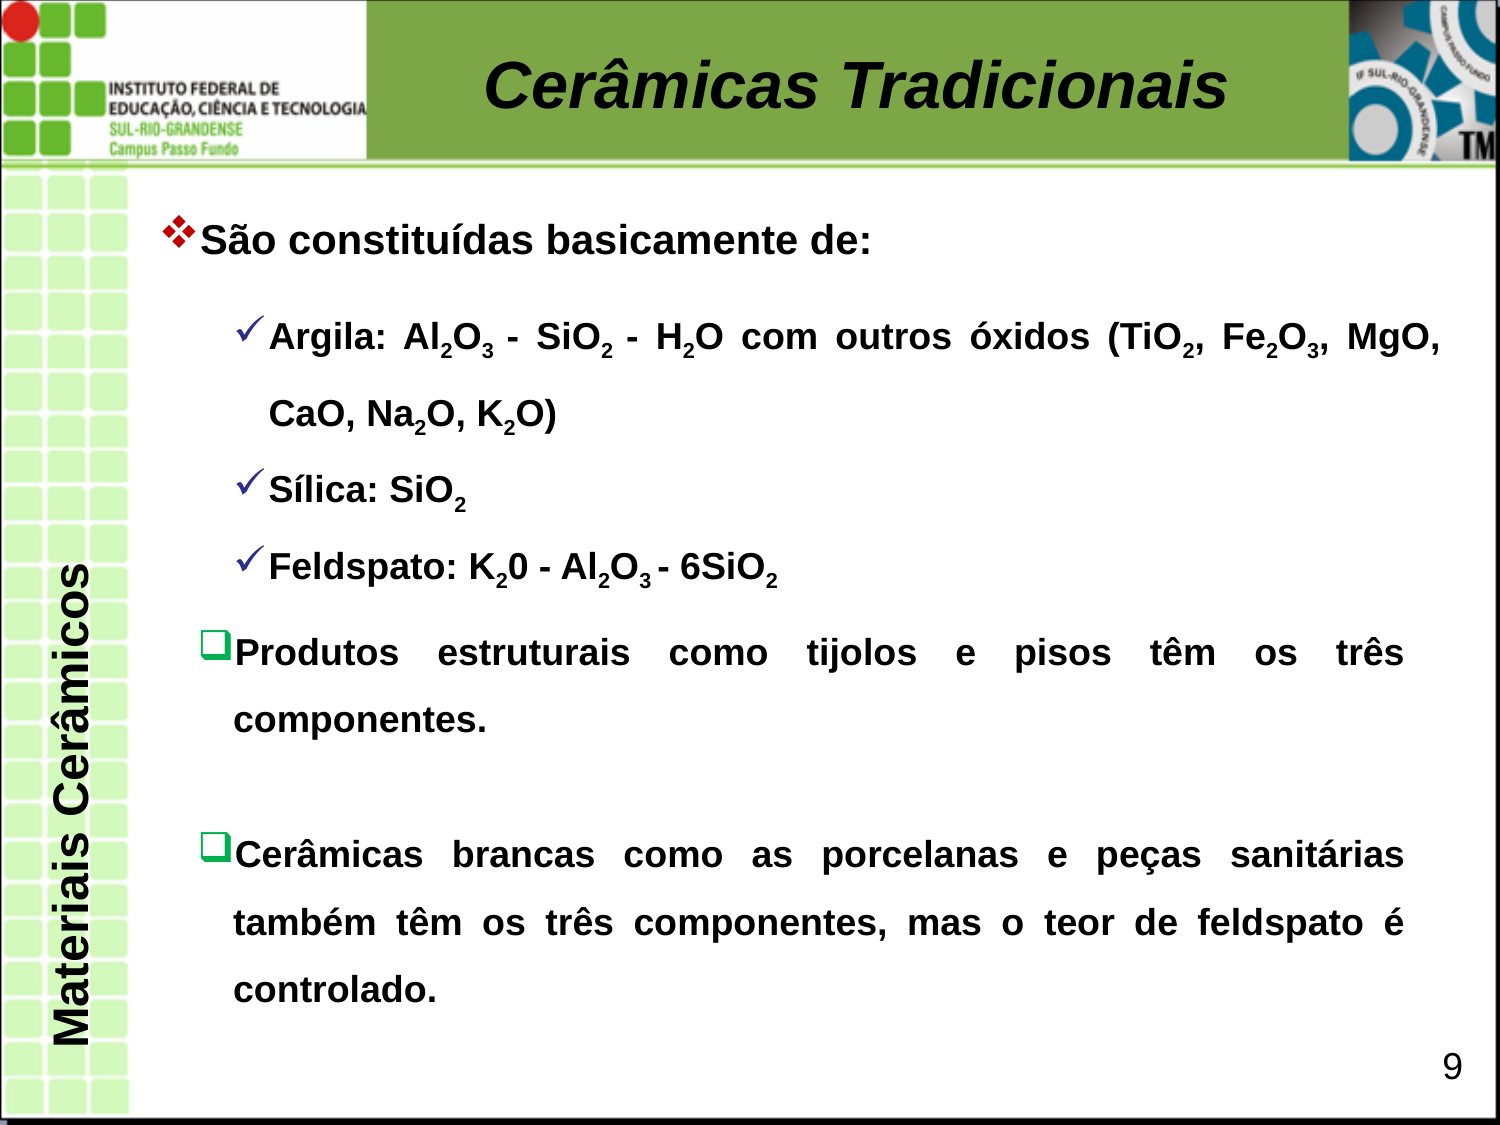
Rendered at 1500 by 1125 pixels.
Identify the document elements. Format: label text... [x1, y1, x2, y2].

text_box 9 [1427, 1034, 1484, 1095]
text_box Materiais Cerâmicos [30, 304, 106, 1064]
text_box Argila: Al2O3 - SiO2 - H2O com outros óxidos (TiO2, Fe2O3, MgO, CaO, Na2O, K2O) Sílica: SiO2 Feldspato: K20 - Al2O3 - 6SiO2 [218, 278, 1456, 601]
text_box São constituídas basicamente de: [143, 205, 1460, 271]
picture [0, 0, 1500, 1125]
text_box Produtos estruturais como tijolos e pisos têm os três componentes. Cerâmicas brancas como as porcelanas e peças sanitárias também têm os três componentes, mas o teor de feldspato é controlado. [182, 597, 1420, 1018]
text_box Cerâmicas Tradicionais [372, 34, 1342, 129]
